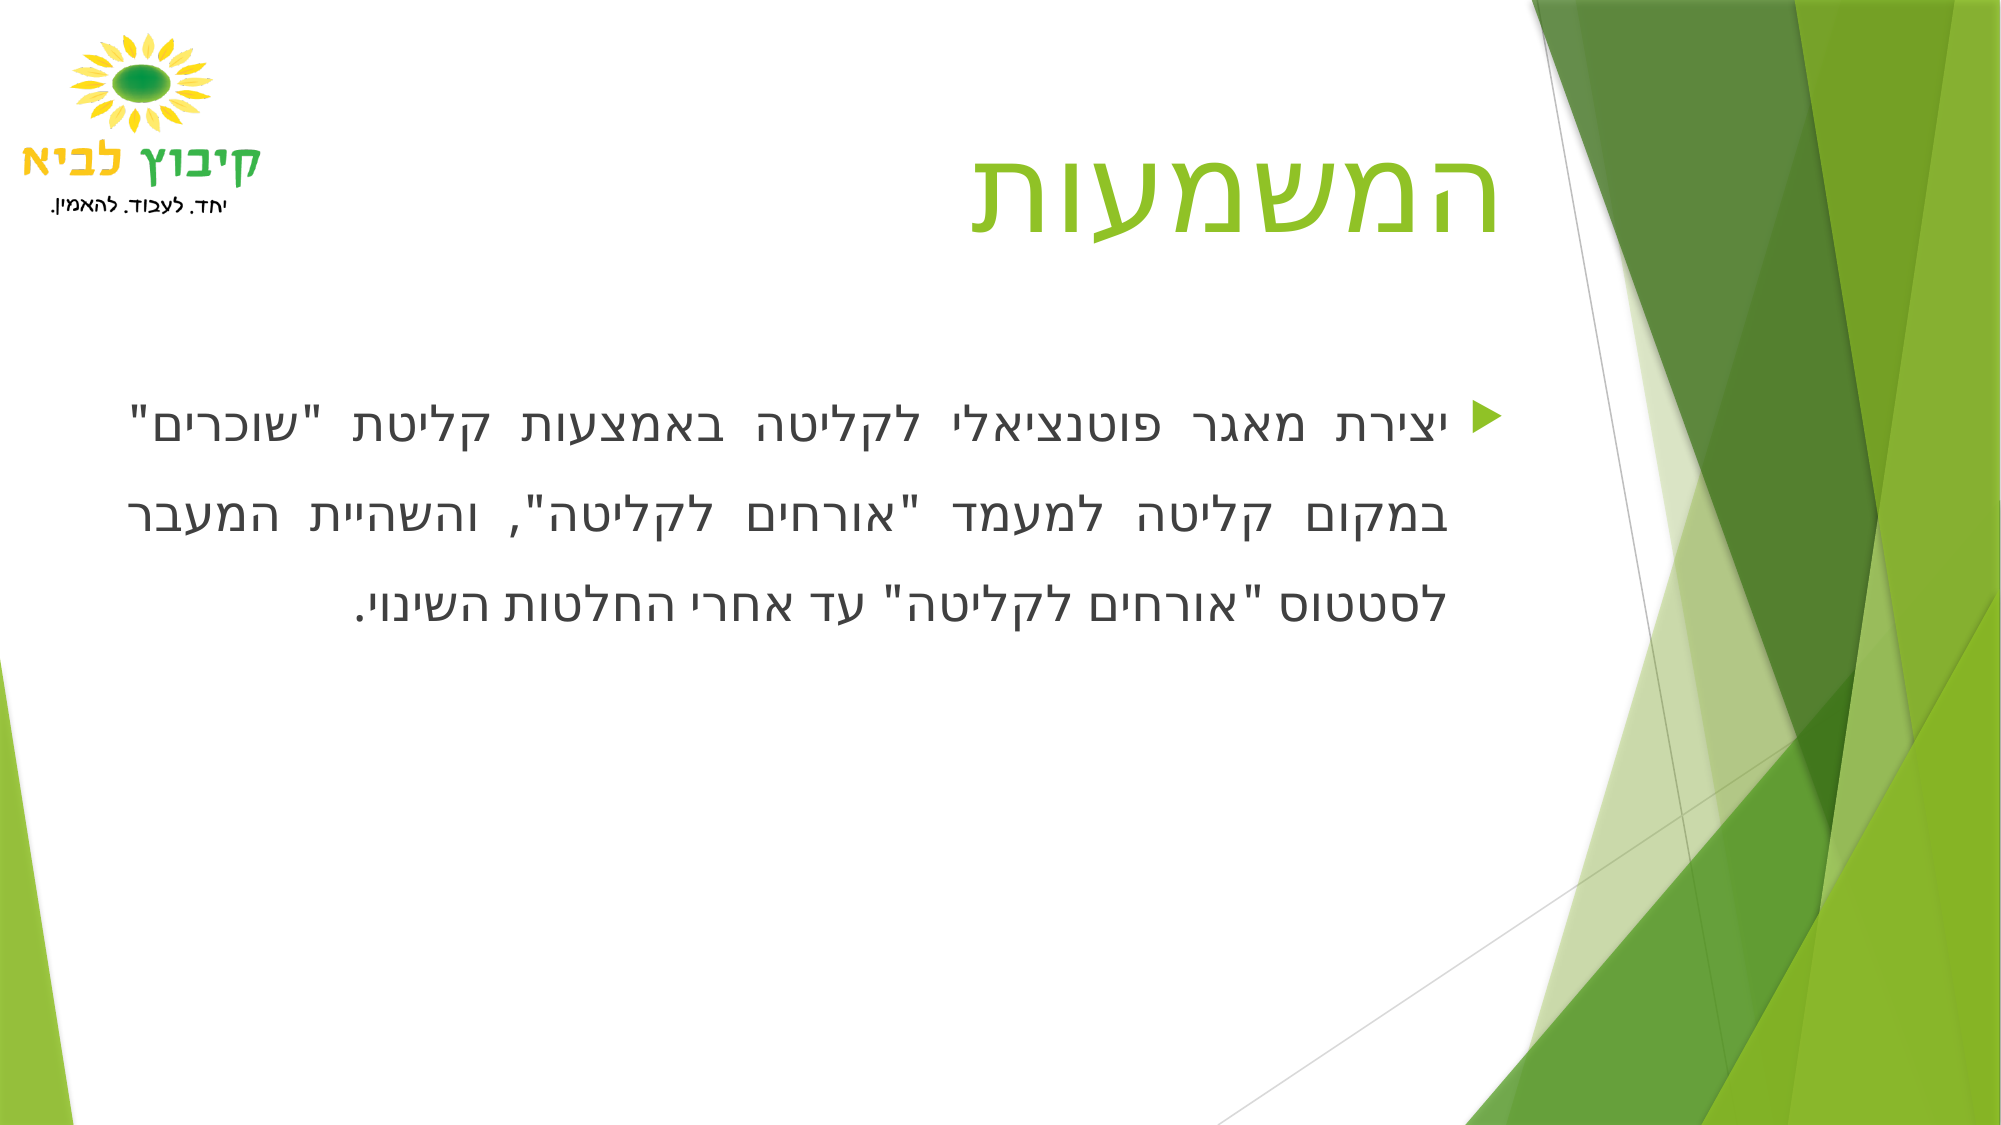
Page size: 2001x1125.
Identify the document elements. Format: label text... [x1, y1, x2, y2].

title המשמעות [111, 99, 1522, 317]
picture [0, 0, 391, 265]
list יצירת מאגר פוטנציאלי לקליטה באמצעות קליטת "שוכרים" במקום קליטה למעמד "אורחים לקליטה", והשהיית המעבר לסטטוס "אורחים לקליטה" עד אחרי החלטות השינוי. [111, 354, 1522, 992]
